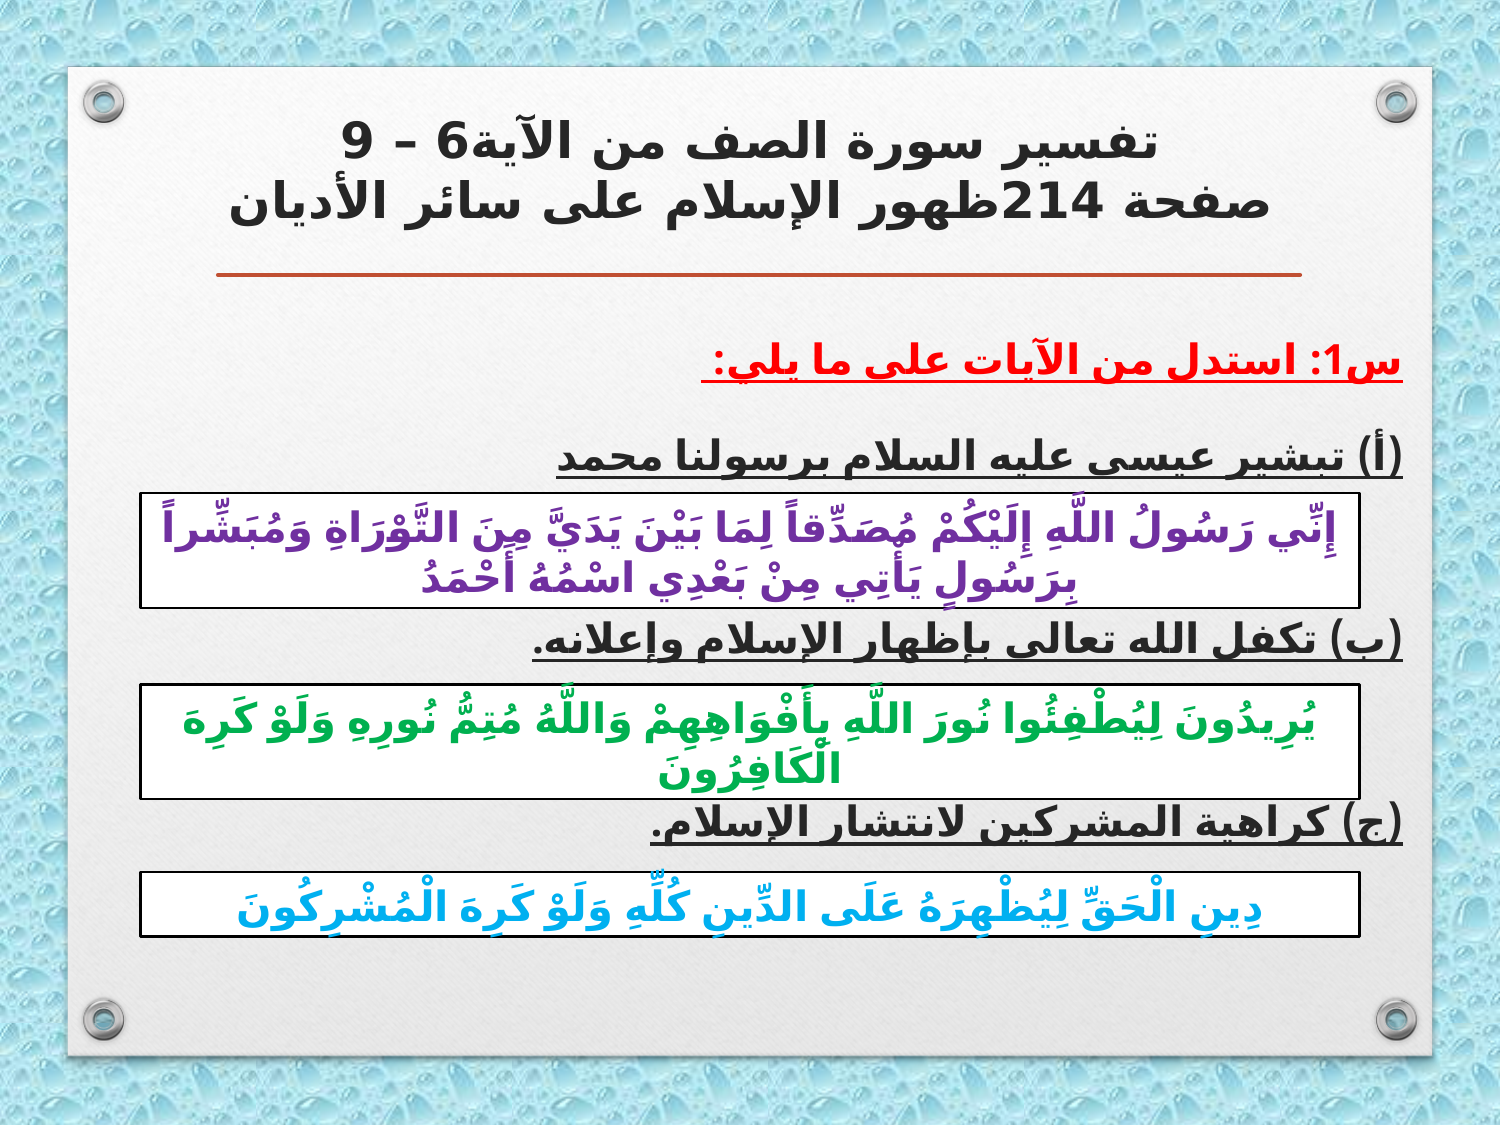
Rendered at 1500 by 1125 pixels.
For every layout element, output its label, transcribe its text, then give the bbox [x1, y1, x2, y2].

picture [0, 0, 1500, 1125]
text_box يُرِيدُونَ لِيُطْفِئُوا نُورَ اللَّهِ بِأَفْوَاهِهِمْ وَاللَّهُ مُتِمُّ نُورِهِ وَلَوْ كَرِهَ الْكَافِرُونَ [139, 683, 1361, 800]
text_box إِنِّي رَسُولُ اللَّهِ إِلَيْكُمْ مُصَدِّقاً لِمَا بَيْنَ يَدَيَّ مِنَ التَّوْرَاةِ وَمُبَشِّراً بِرَسُولٍ يَأْتِي مِنْ بَعْدِي اسْمُهُ أَحْمَدُ [139, 492, 1361, 609]
title تفسير سورة الصف من الآية6 – 9 صفحة 214ظهور الإسلام على سائر الأديان [193, 86, 1309, 250]
text_box دِينِ الْحَقِّ لِيُظْهِرَهُ عَلَى الدِّينِ كُلِّهِ وَلَوْ كَرِهَ الْمُشْرِكُونَ [139, 871, 1361, 938]
list س1: استدل من الآيات على ما يلي: (أ) تبشير عيسى عليه السلام برسولنا محمد (ب) تكفل الله تعالى بإظهار الإسلام وإعلانه. (ج) كراهية المشركين لانتشار الإسلام. [93, 299, 1418, 1020]
